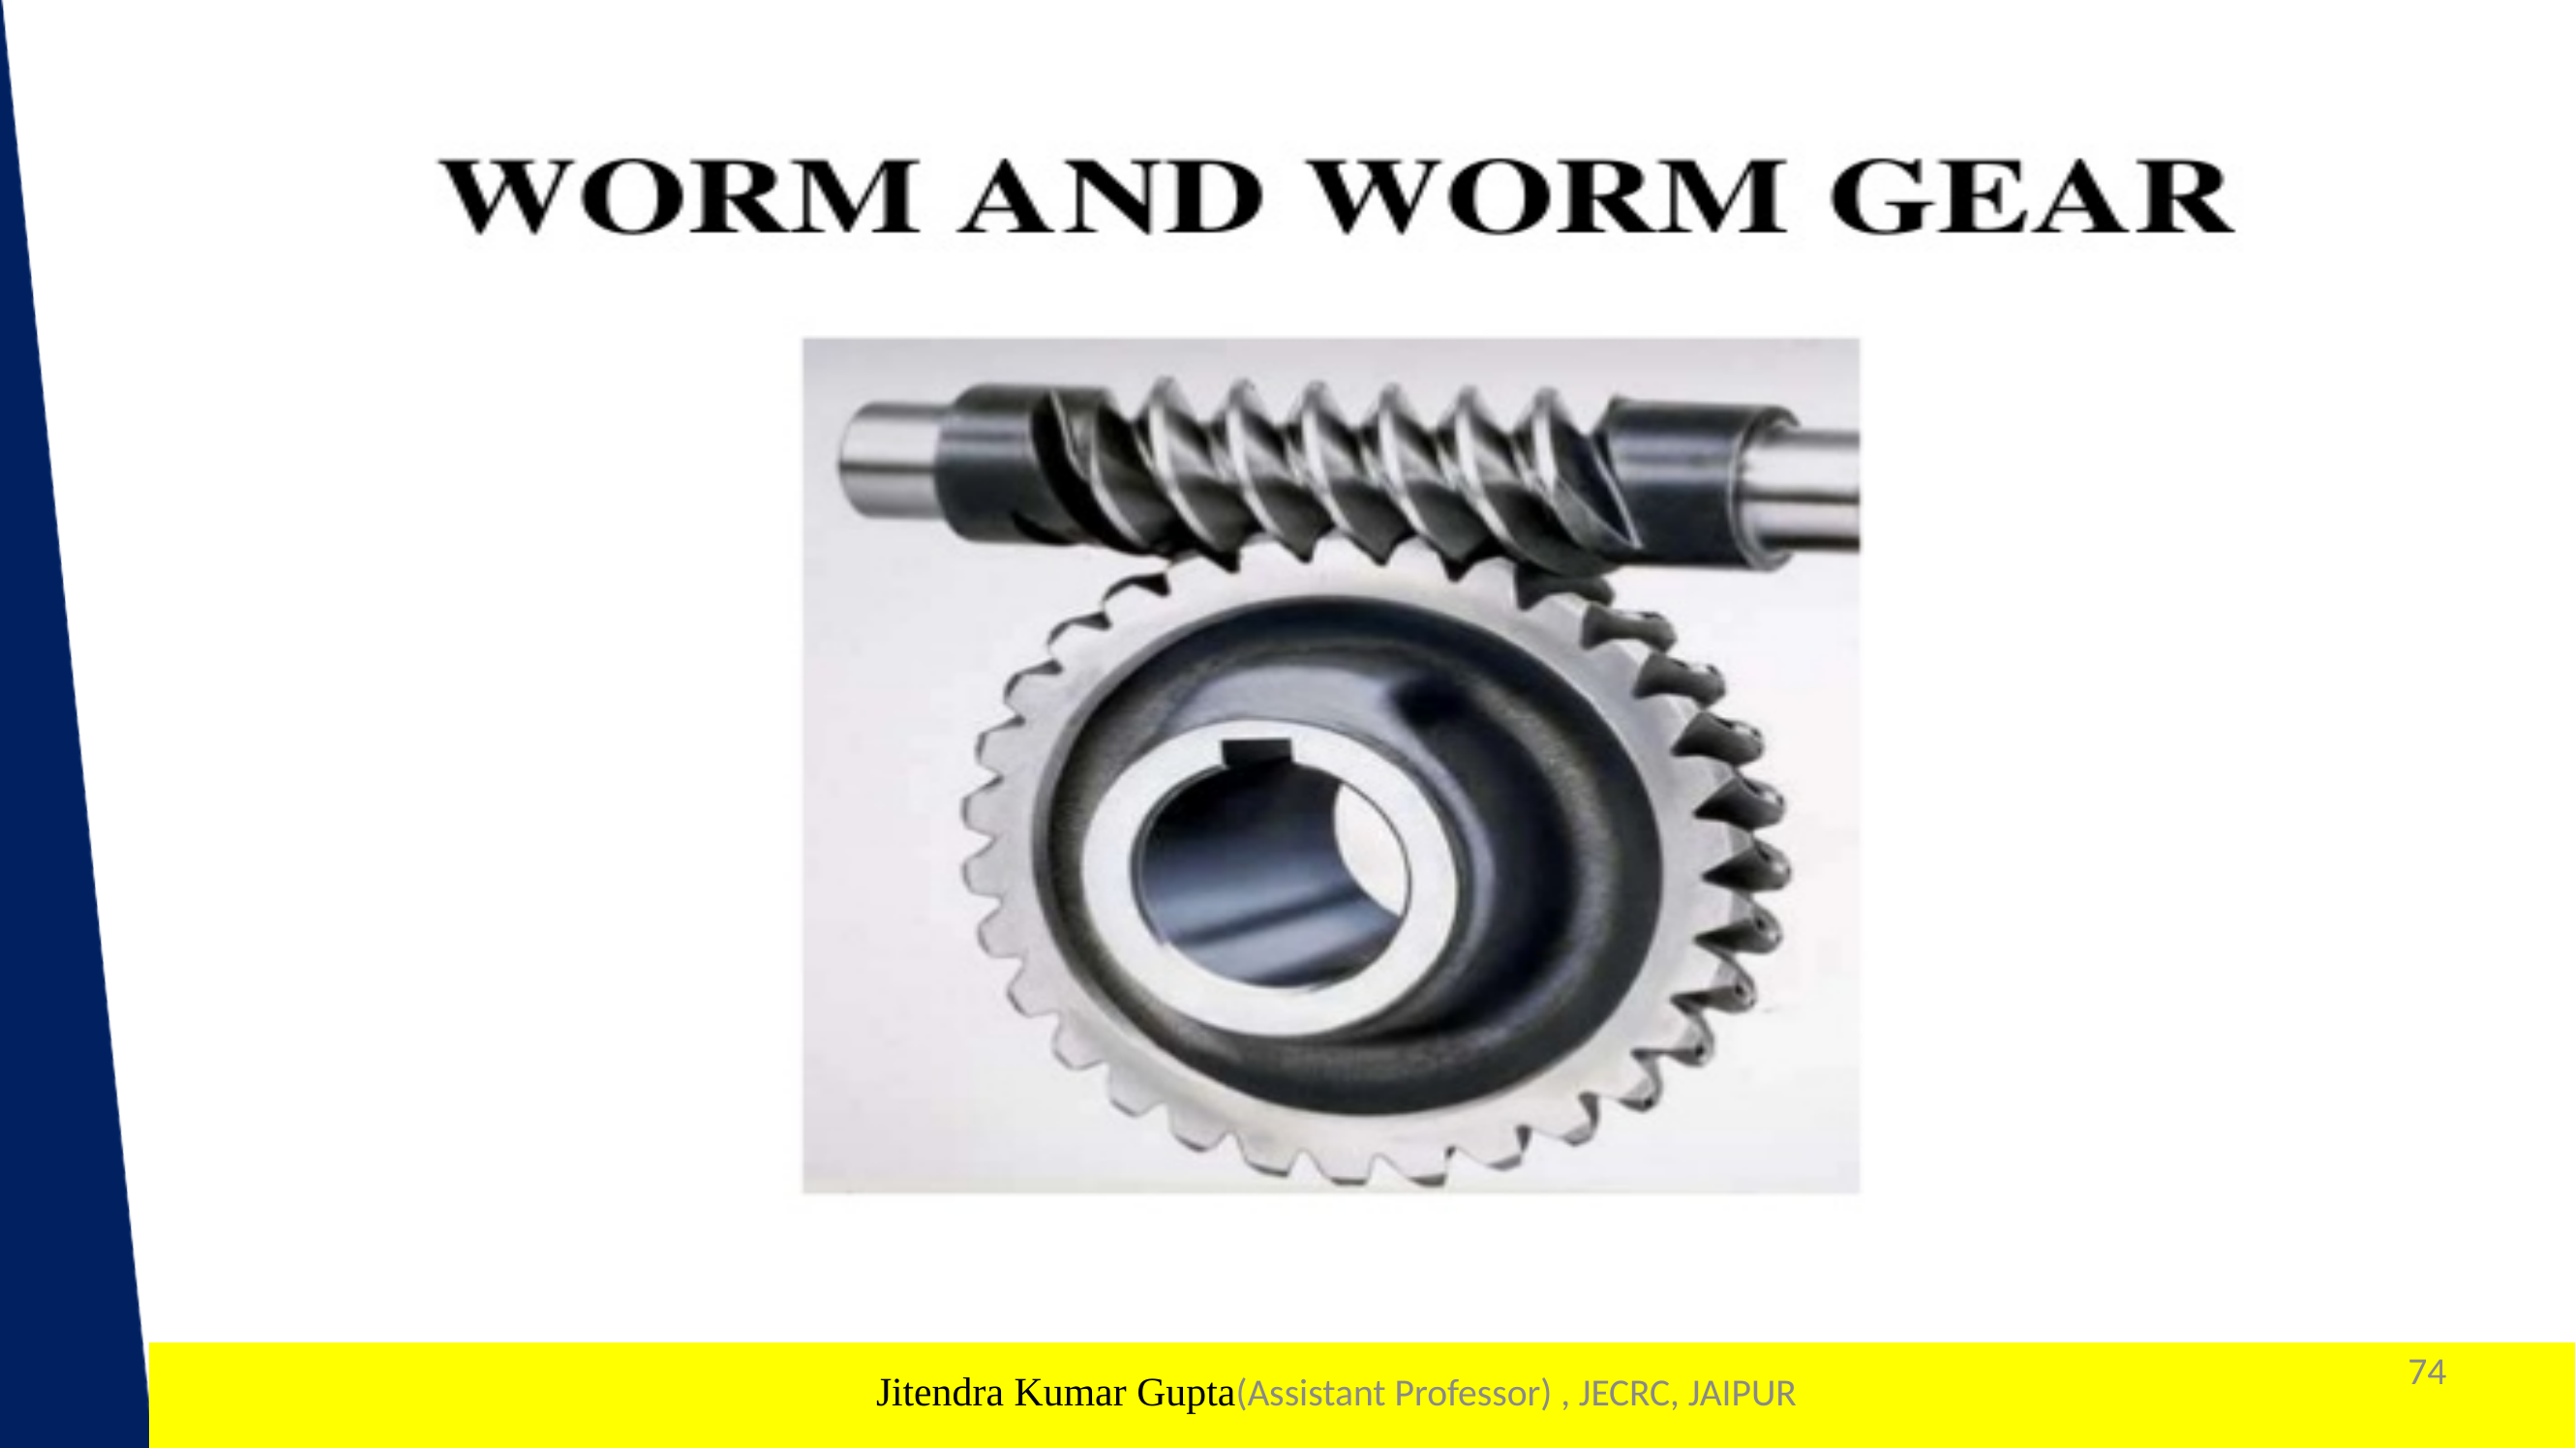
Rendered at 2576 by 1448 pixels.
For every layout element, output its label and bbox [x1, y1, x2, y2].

text_box [0, 0, 2576, 1448]
picture [174, 34, 2499, 1342]
